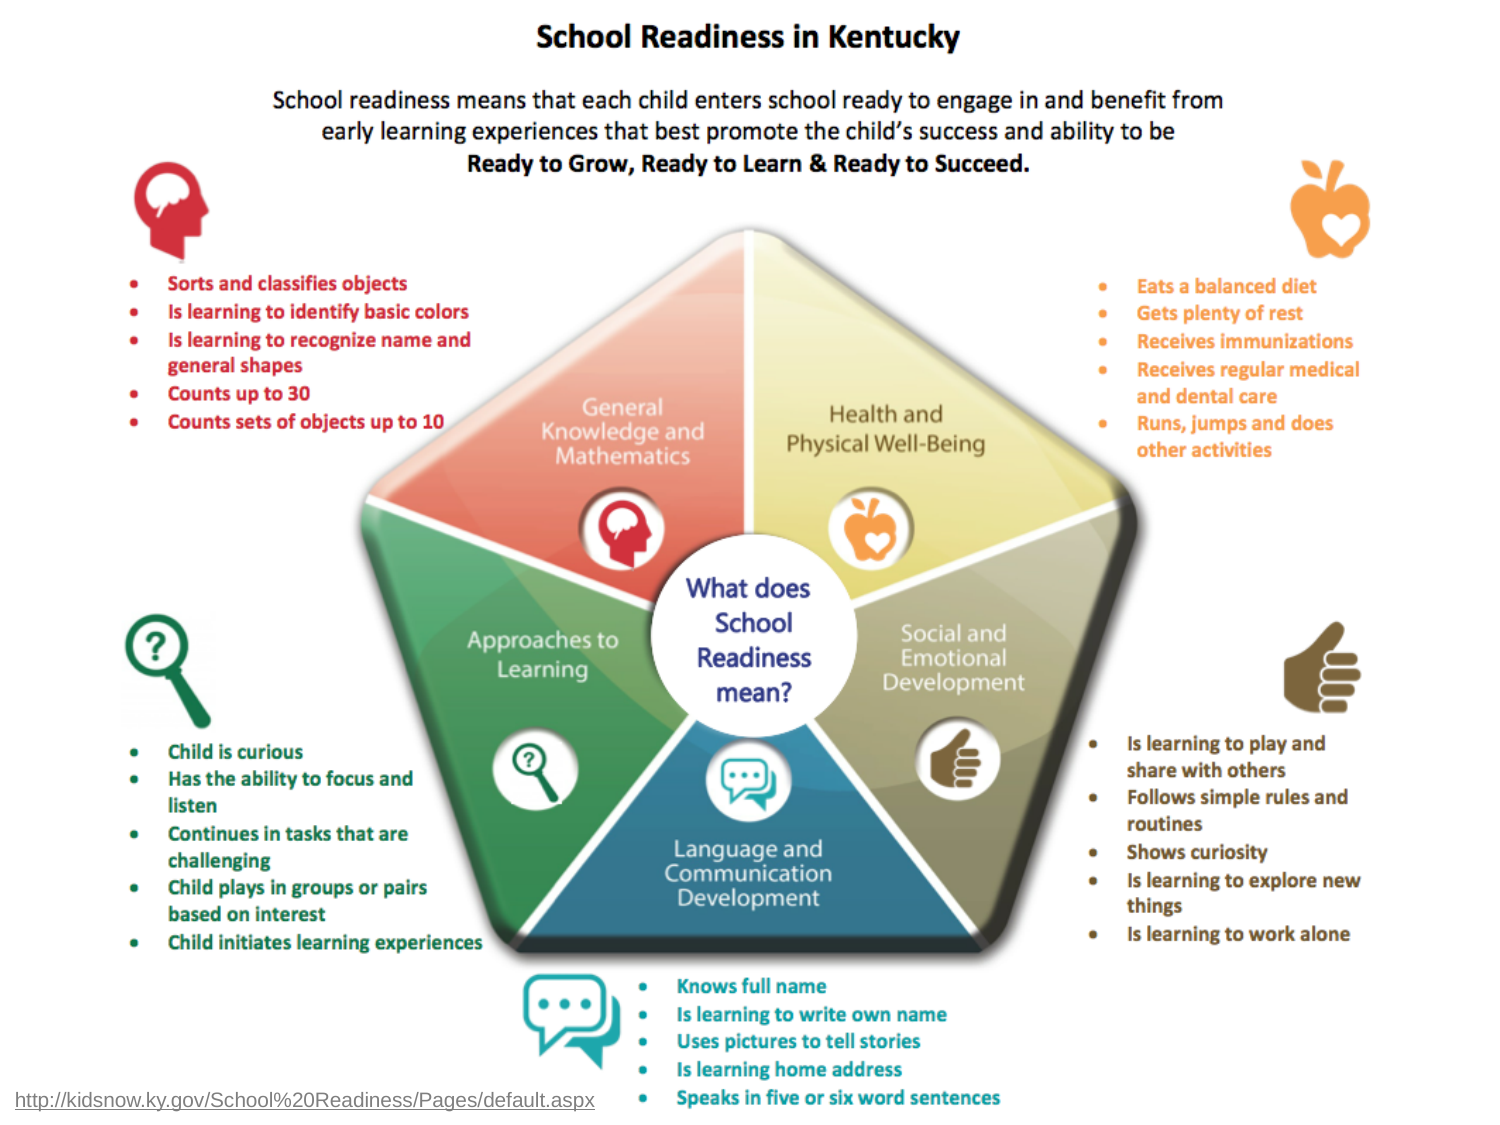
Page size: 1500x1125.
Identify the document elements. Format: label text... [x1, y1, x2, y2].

picture [93, 0, 1393, 1125]
text_box http://kidsnow.ky.gov/School%20Readiness/Pages/default.aspx [0, 1079, 88, 1120]
